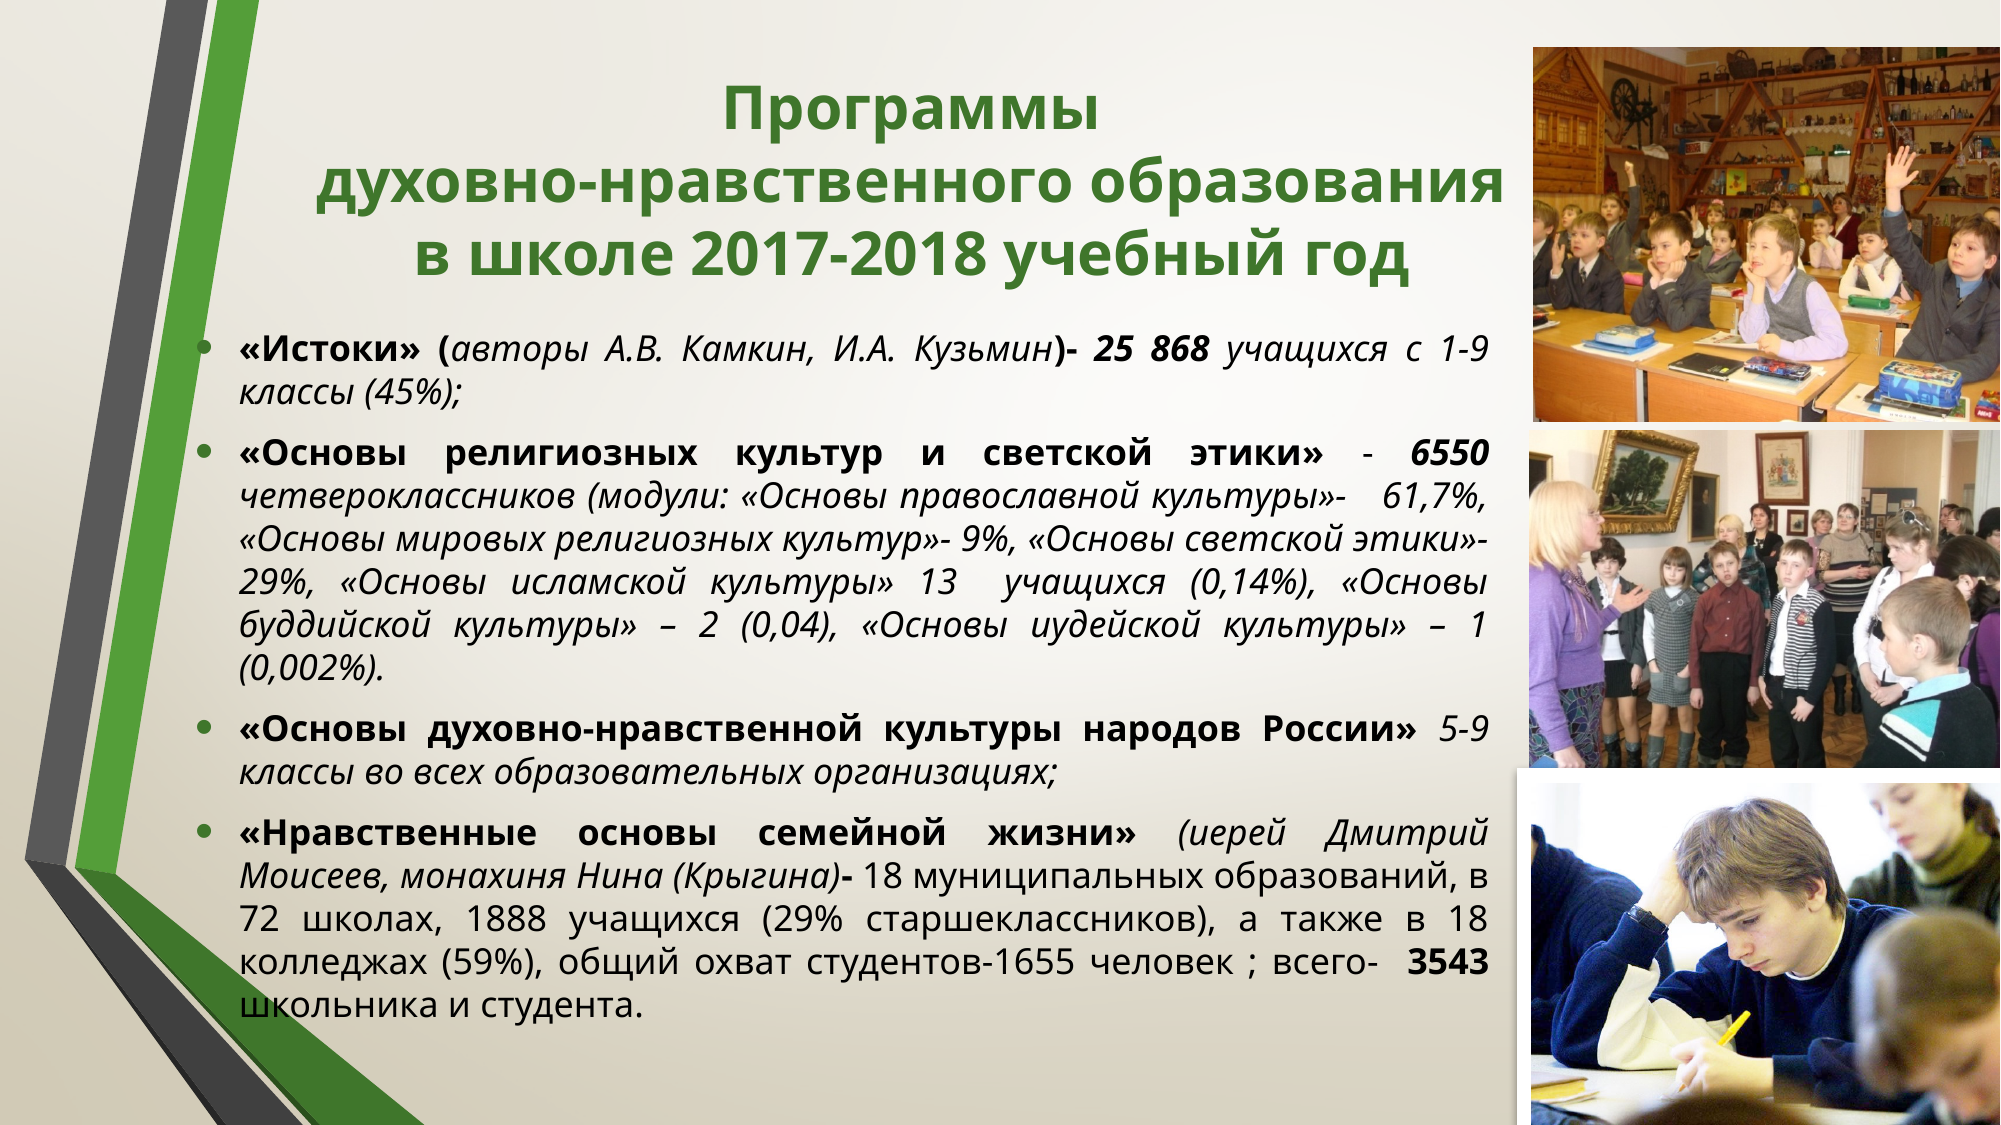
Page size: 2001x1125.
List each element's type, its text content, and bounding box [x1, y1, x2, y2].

picture [1533, 47, 2000, 422]
list «Истоки» (авторы А.В. Камкин, И.А. Кузьмин)- 25 868 учащихся с 1-9 классы (45%); «Основы религиозных культур и светской этики» - 6550 четвероклассников (модули: «Основы православной культуры»- 61,7%, «Основы мировых религиозных культур»- 9%, «Основы светской этики»- 29%, «Основы исламской культуры» 13 учащихся (0,14%), «Основы буддийской культуры» – 2 (0,04), «Основы иудейской культуры» – 1 (0,002%). «Основы духовно-нравственной культуры народов России» 5-9 классы во всех образовательных организациях; «Нравственные основы семейной жизни» (иерей Дмитрий Моисеев, монахиня Нина (Крыгина)- 18 муниципальных образований, в 72 школах, 1888 учащихся (29% старшеклассников), а также в 18 колледжах (59%), общий охват студентов-1655 человек ; всего- 3543 школьника и студента. [180, 315, 1505, 1035]
picture [1528, 429, 2000, 1125]
title Программы духовно-нравственного образования в школе 2017-2018 учебный год [279, 0, 1544, 298]
